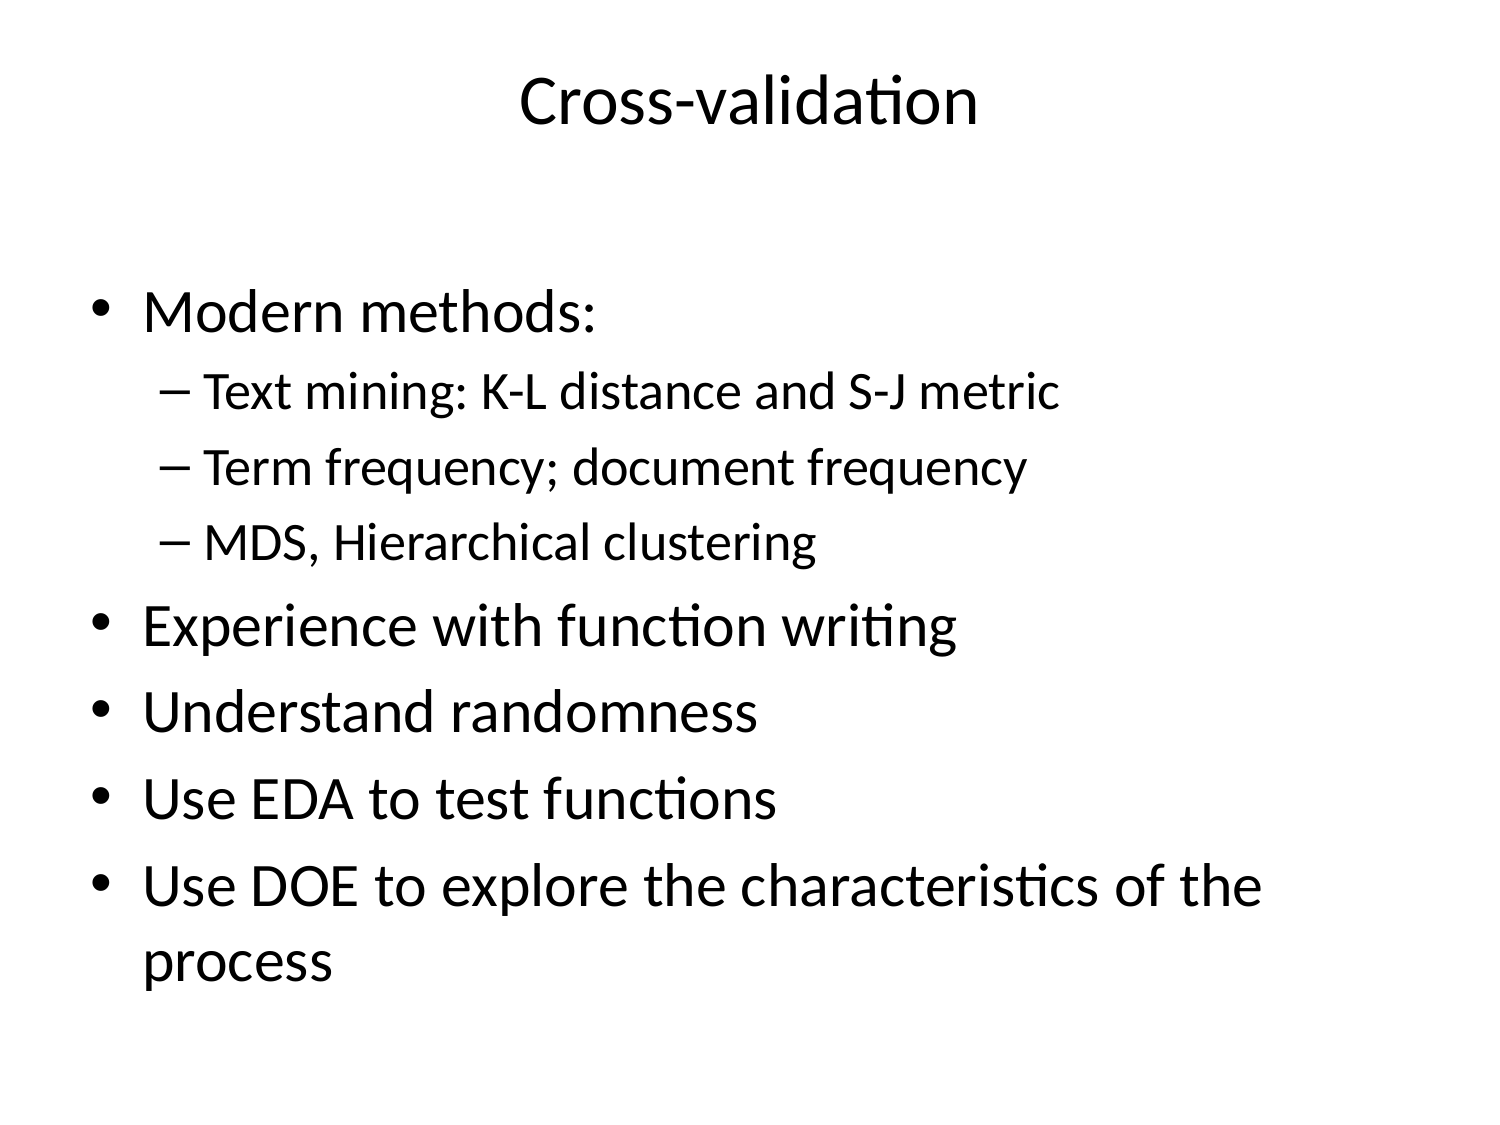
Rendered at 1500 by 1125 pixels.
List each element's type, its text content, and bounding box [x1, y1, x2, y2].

list Modern methods: Text mining: K-L distance and S-J metric Term frequency; document frequency MDS, Hierarchical clustering Experience with function writing Understand randomness Use EDA to test functions Use DOE to explore the characteristics of the process [75, 262, 1425, 1005]
title Cross-validation [75, 45, 1425, 233]
